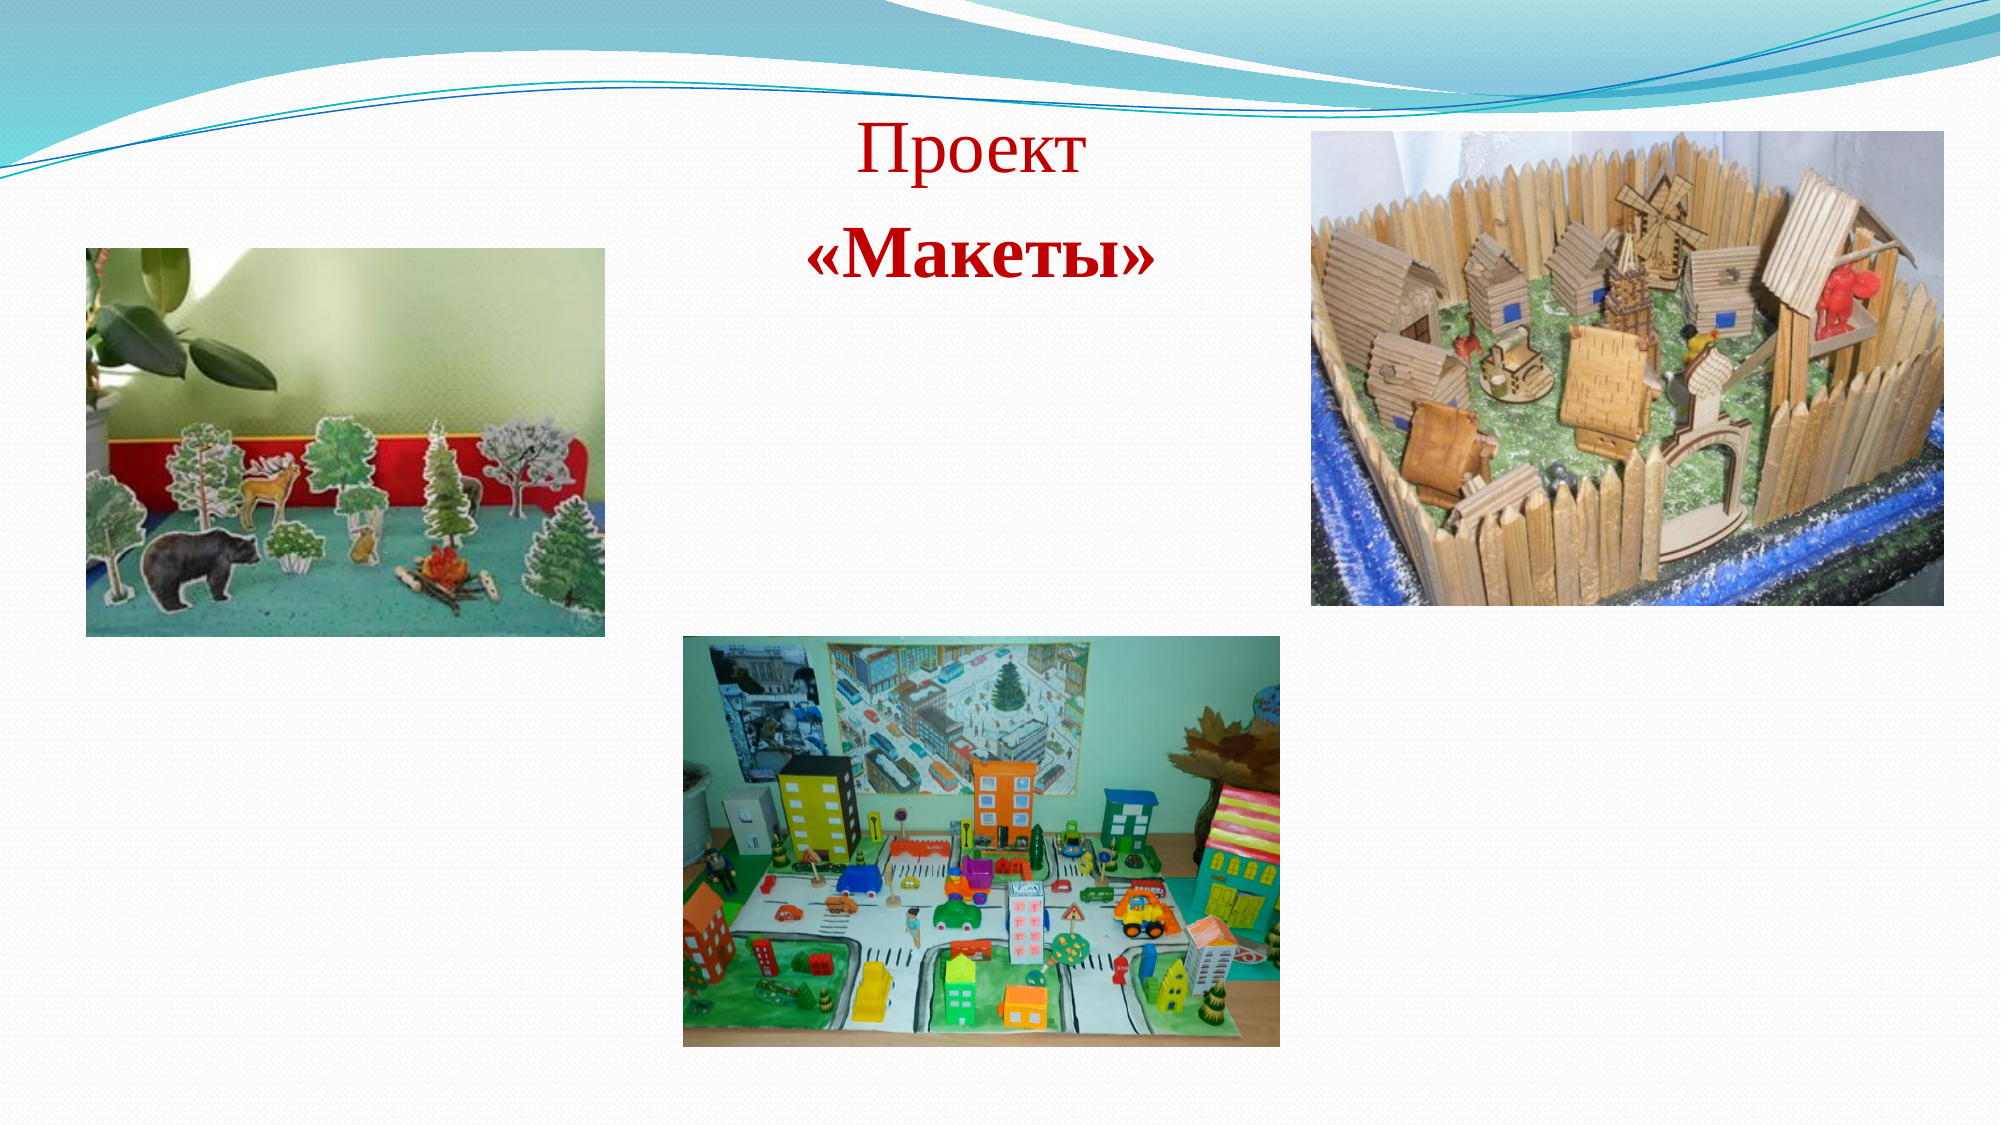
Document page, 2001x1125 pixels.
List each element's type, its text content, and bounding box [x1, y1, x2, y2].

picture [1311, 131, 1945, 606]
picture [85, 247, 605, 637]
picture [682, 636, 1280, 1047]
list Проект «Макеты» [468, 89, 1494, 173]
